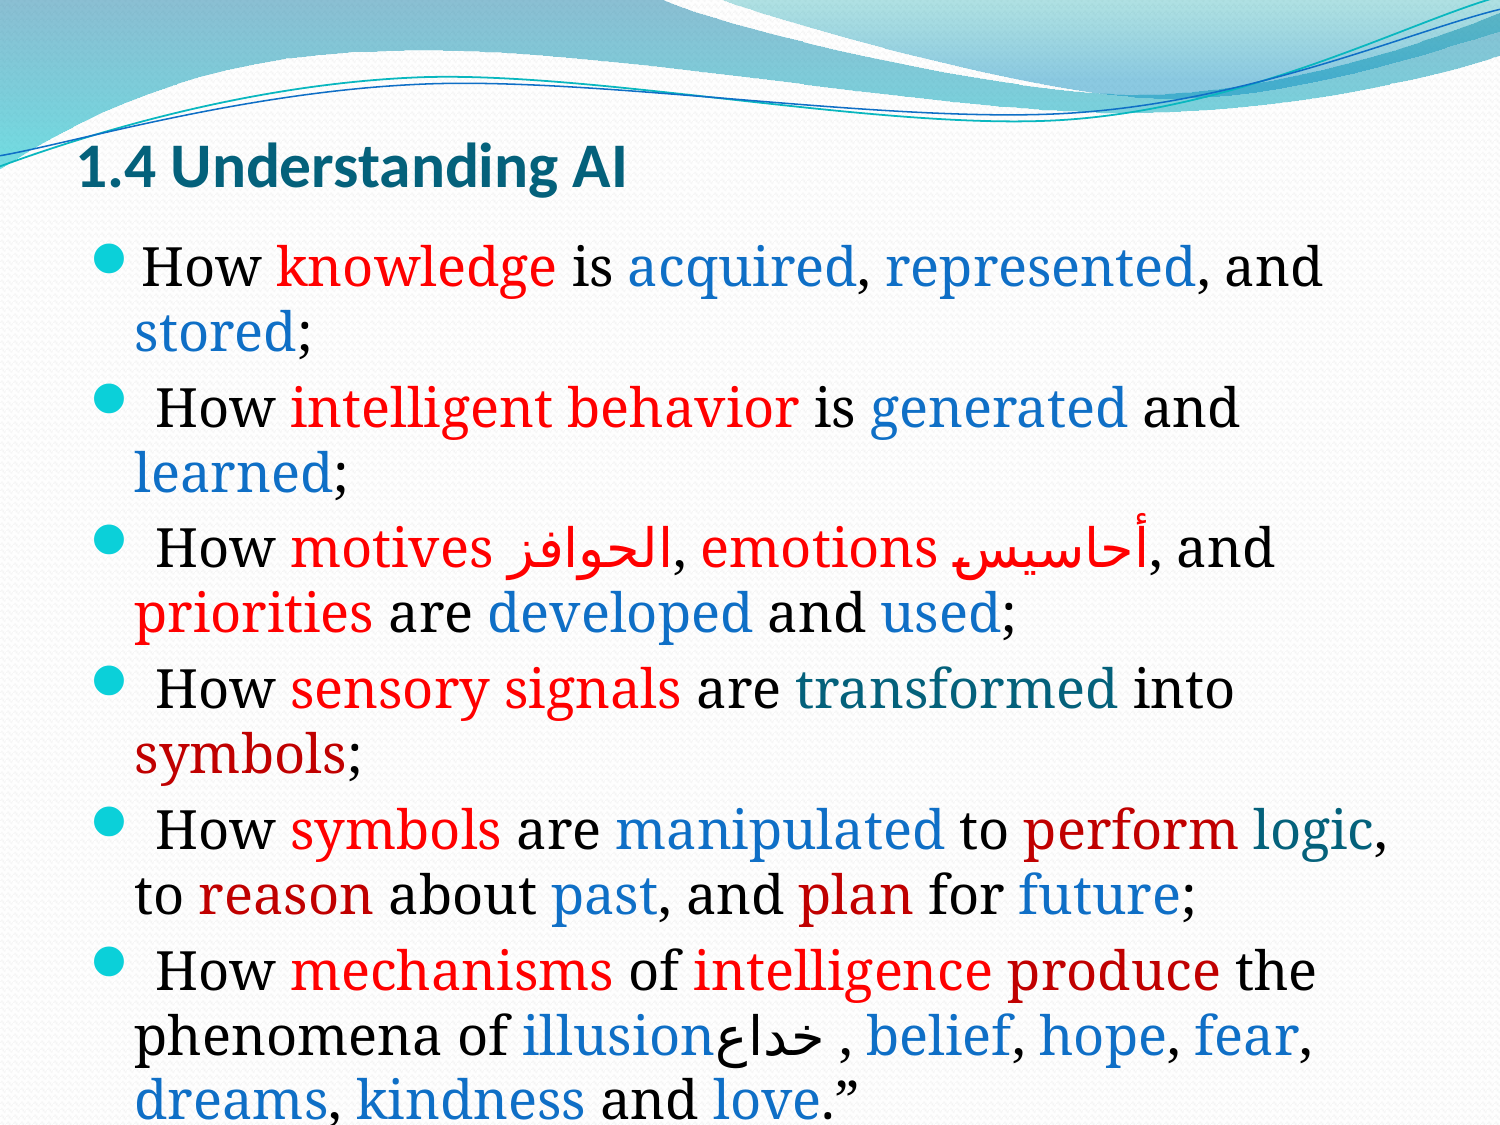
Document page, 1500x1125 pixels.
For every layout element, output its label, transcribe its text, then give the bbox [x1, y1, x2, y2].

list How knowledge is acquired, represented, and stored; How intelligent behavior is generated and learned; How motives الحوافز, emotions أحاسيس, and priorities are developed and used; How sensory signals are transformed into symbols; How symbols are manipulated to perform logic, to reason about past, and plan for future; How mechanisms of intelligence produce the phenomena of illusionخداع , belief, hope, fear, dreams, kindness and love.” [75, 224, 1425, 938]
title 1.4 Understanding AI [75, 115, 1425, 200]
